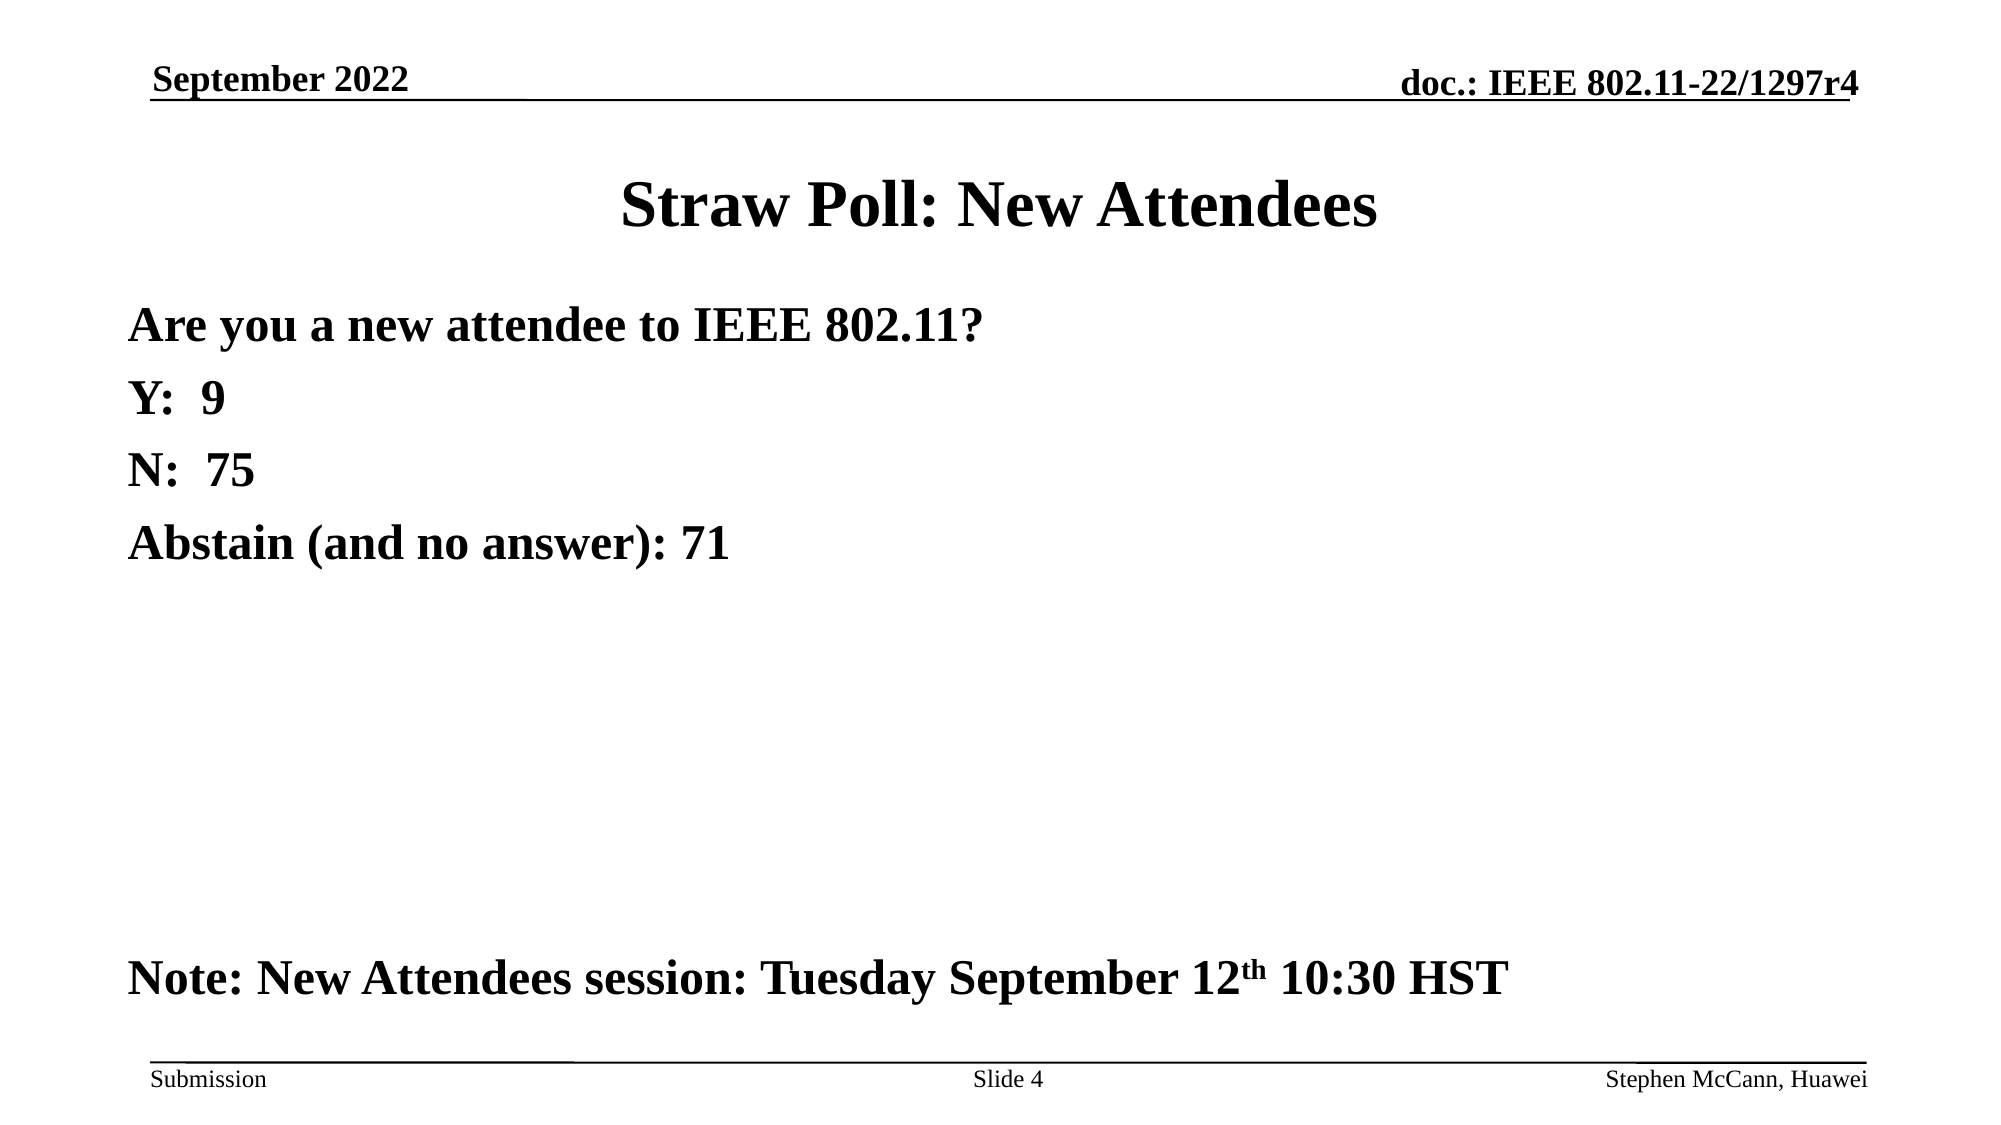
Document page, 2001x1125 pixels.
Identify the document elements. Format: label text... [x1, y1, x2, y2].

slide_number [152, 54, 563, 100]
slide_number Slide 4 [950, 1061, 1067, 1123]
list Are you a new attendee to IEEE 802.11? Y: 9 N: 75 Abstain (and no answer): 71 Note: New Attendees session: Tuesday September 12th 10:30 HST [112, 284, 1976, 1022]
footer Stephen McCann, Huawei [1171, 1061, 1869, 1093]
title Straw Poll: New Attendees [149, 112, 1850, 284]
